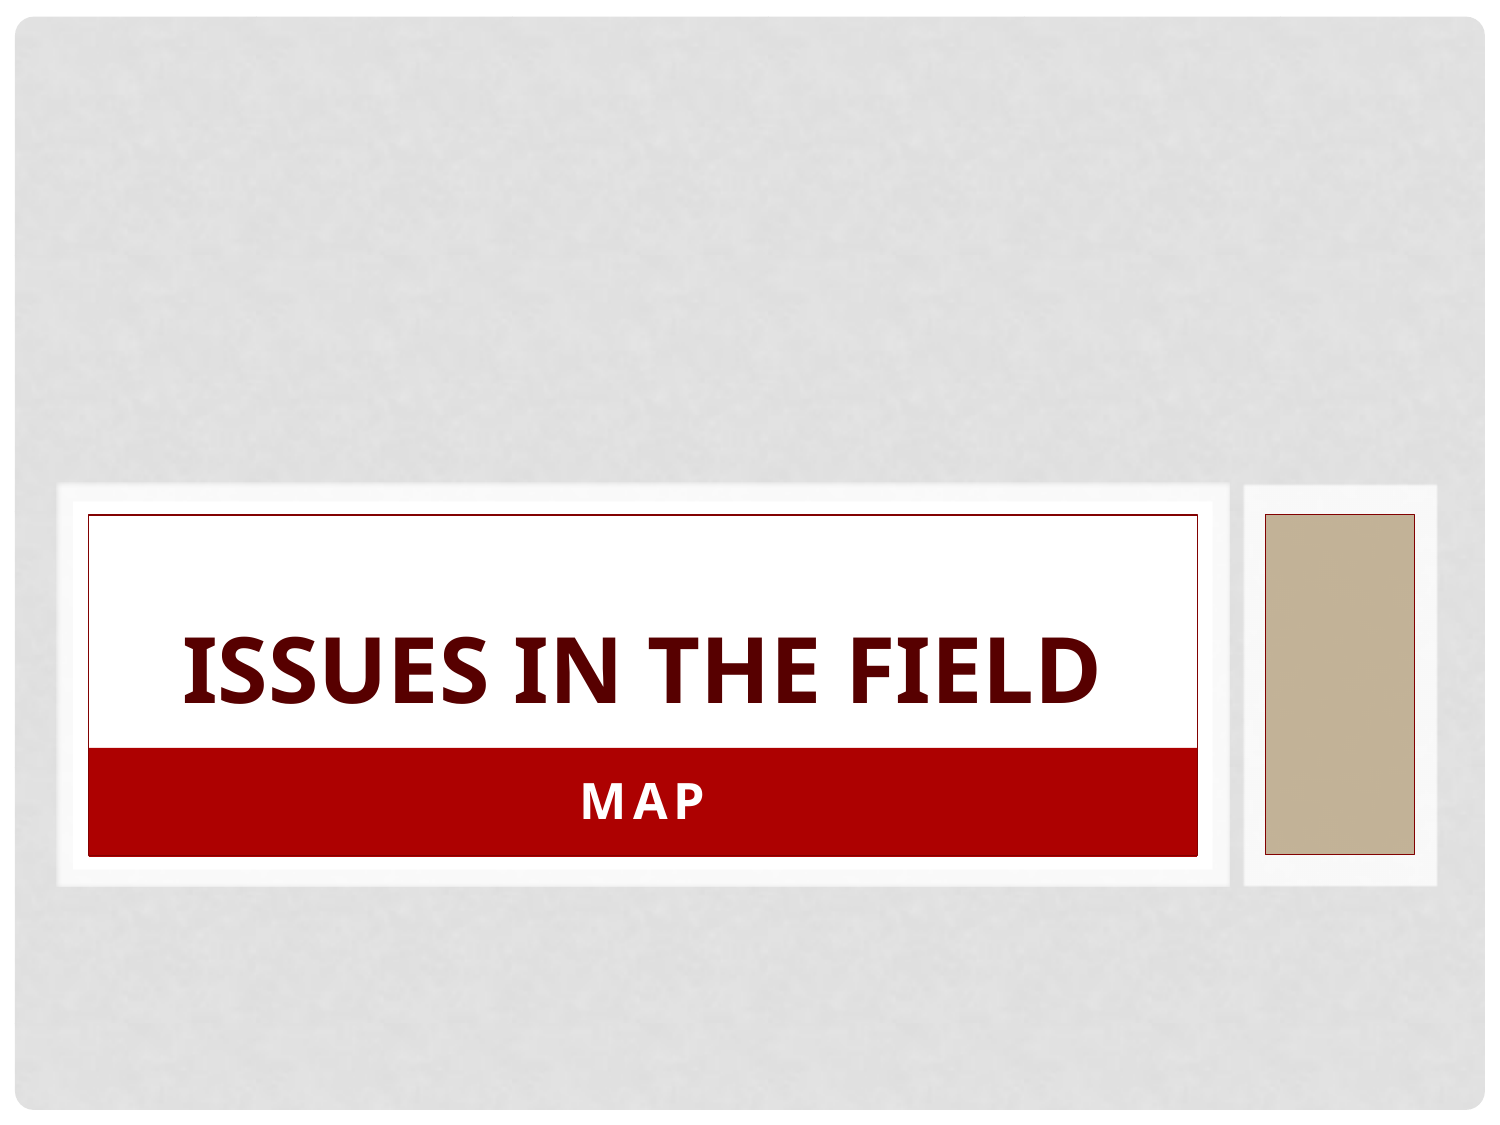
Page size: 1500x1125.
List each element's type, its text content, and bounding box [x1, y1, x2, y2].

title Issues in the Field [99, 312, 1187, 730]
subtitle MAP [105, 762, 1181, 838]
